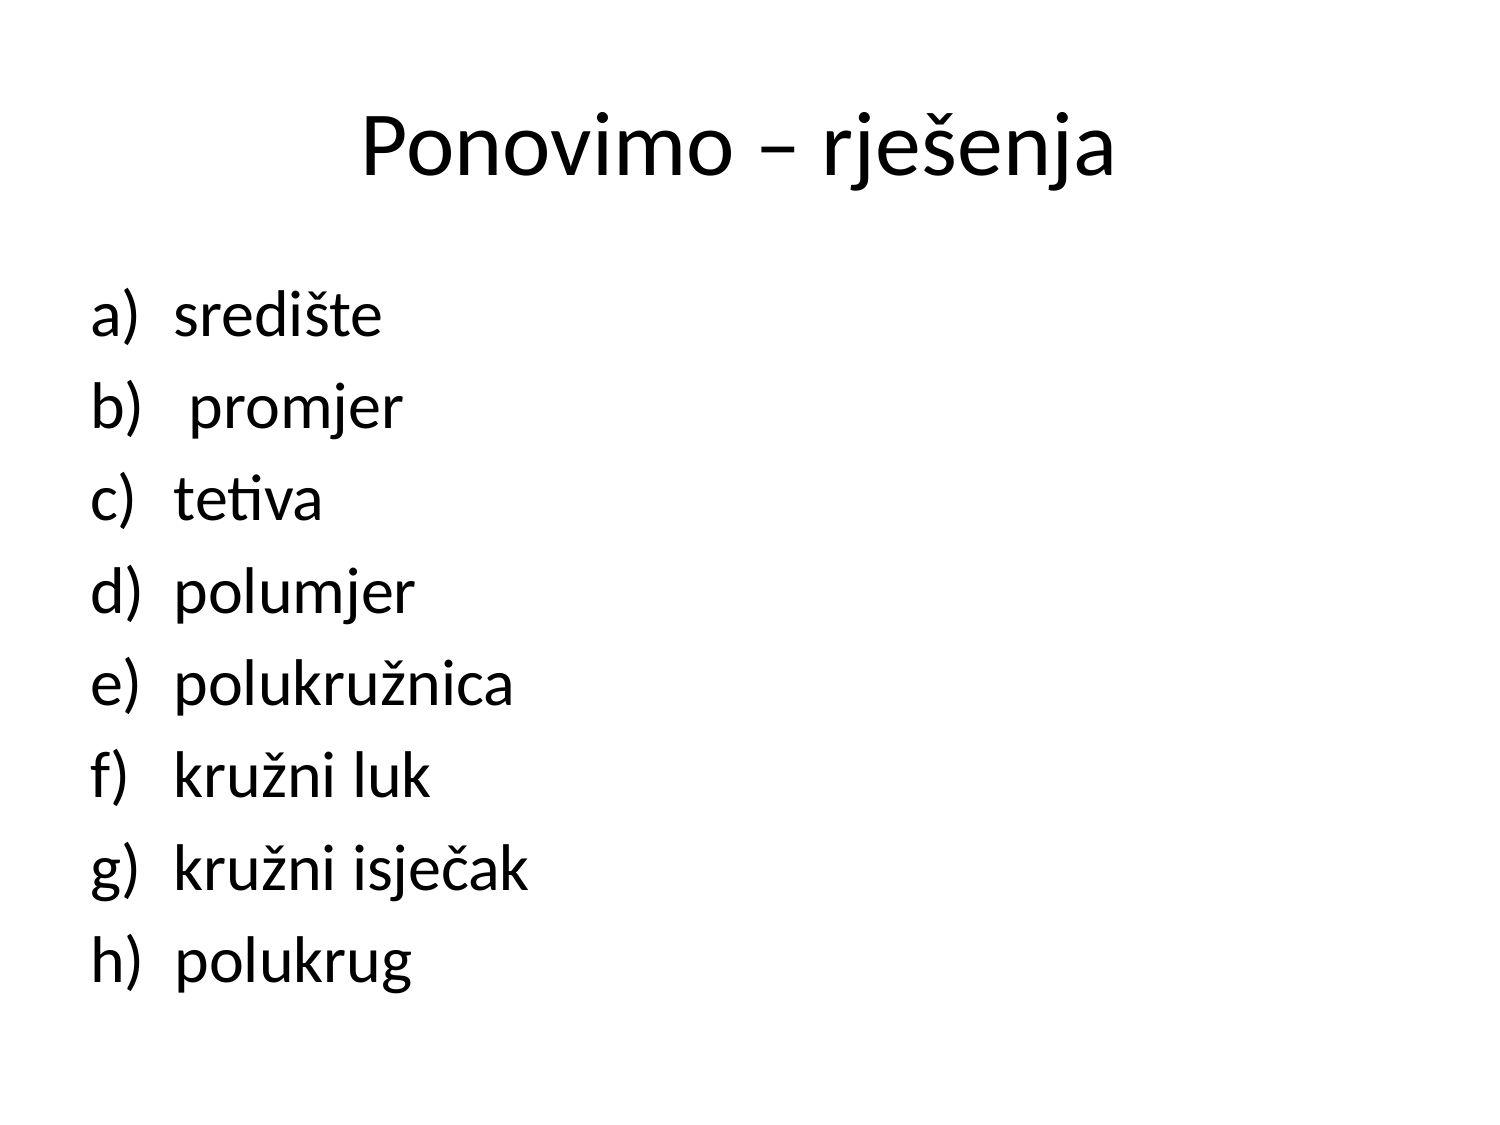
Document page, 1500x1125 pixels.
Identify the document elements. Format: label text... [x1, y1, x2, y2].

title Ponovimo – rješenja [75, 45, 1425, 233]
list središte promjer tetiva polumjer polukružnica kružni luk kružni isječak h) polukrug [75, 262, 1425, 1005]
